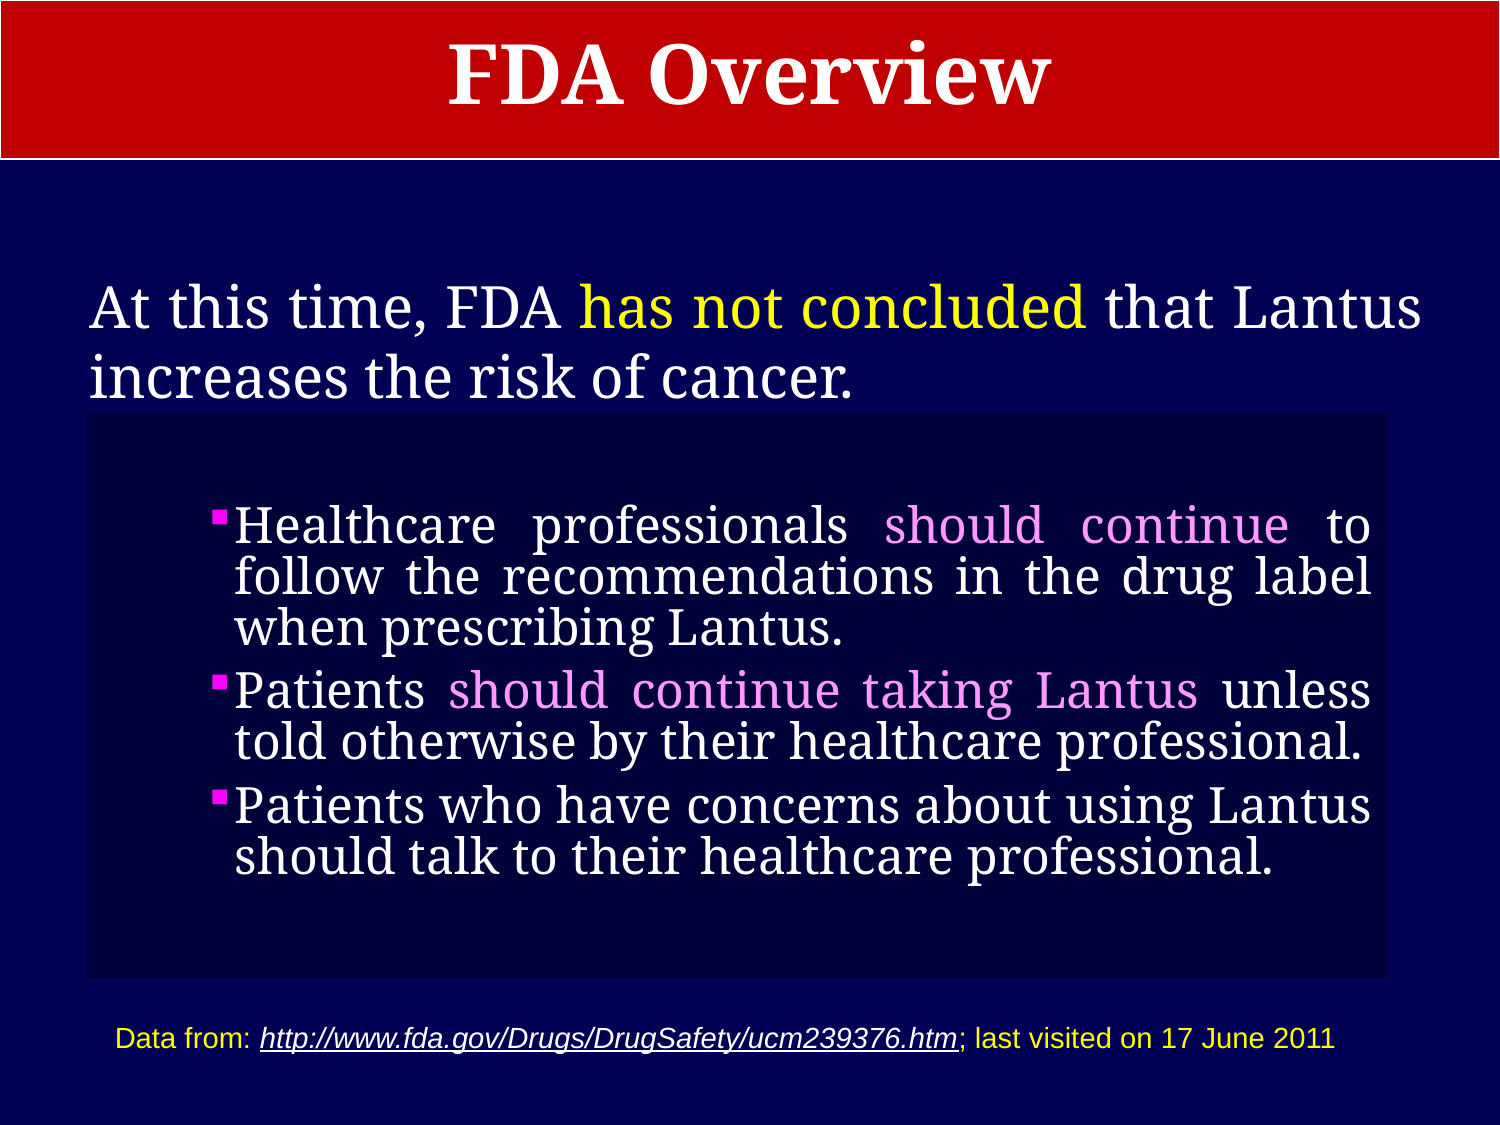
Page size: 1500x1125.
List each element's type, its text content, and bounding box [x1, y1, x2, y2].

list Healthcare professionals should continue to follow the recommendations in the drug label when prescribing Lantus. Patients should continue taking Lantus unless told otherwise by their healthcare professional. Patients who have concerns about using Lantus should talk to their healthcare professional. [87, 418, 1388, 979]
title FDA Overview [0, 0, 1500, 160]
text_box Data from: http://www.fda.gov/Drugs/DrugSafety/ucm239376.htm; last visited on 17 June 2011 [99, 1011, 1425, 1062]
text_box At this time, FDA has not concluded that Lantus increases the risk of cancer. [74, 262, 1438, 418]
